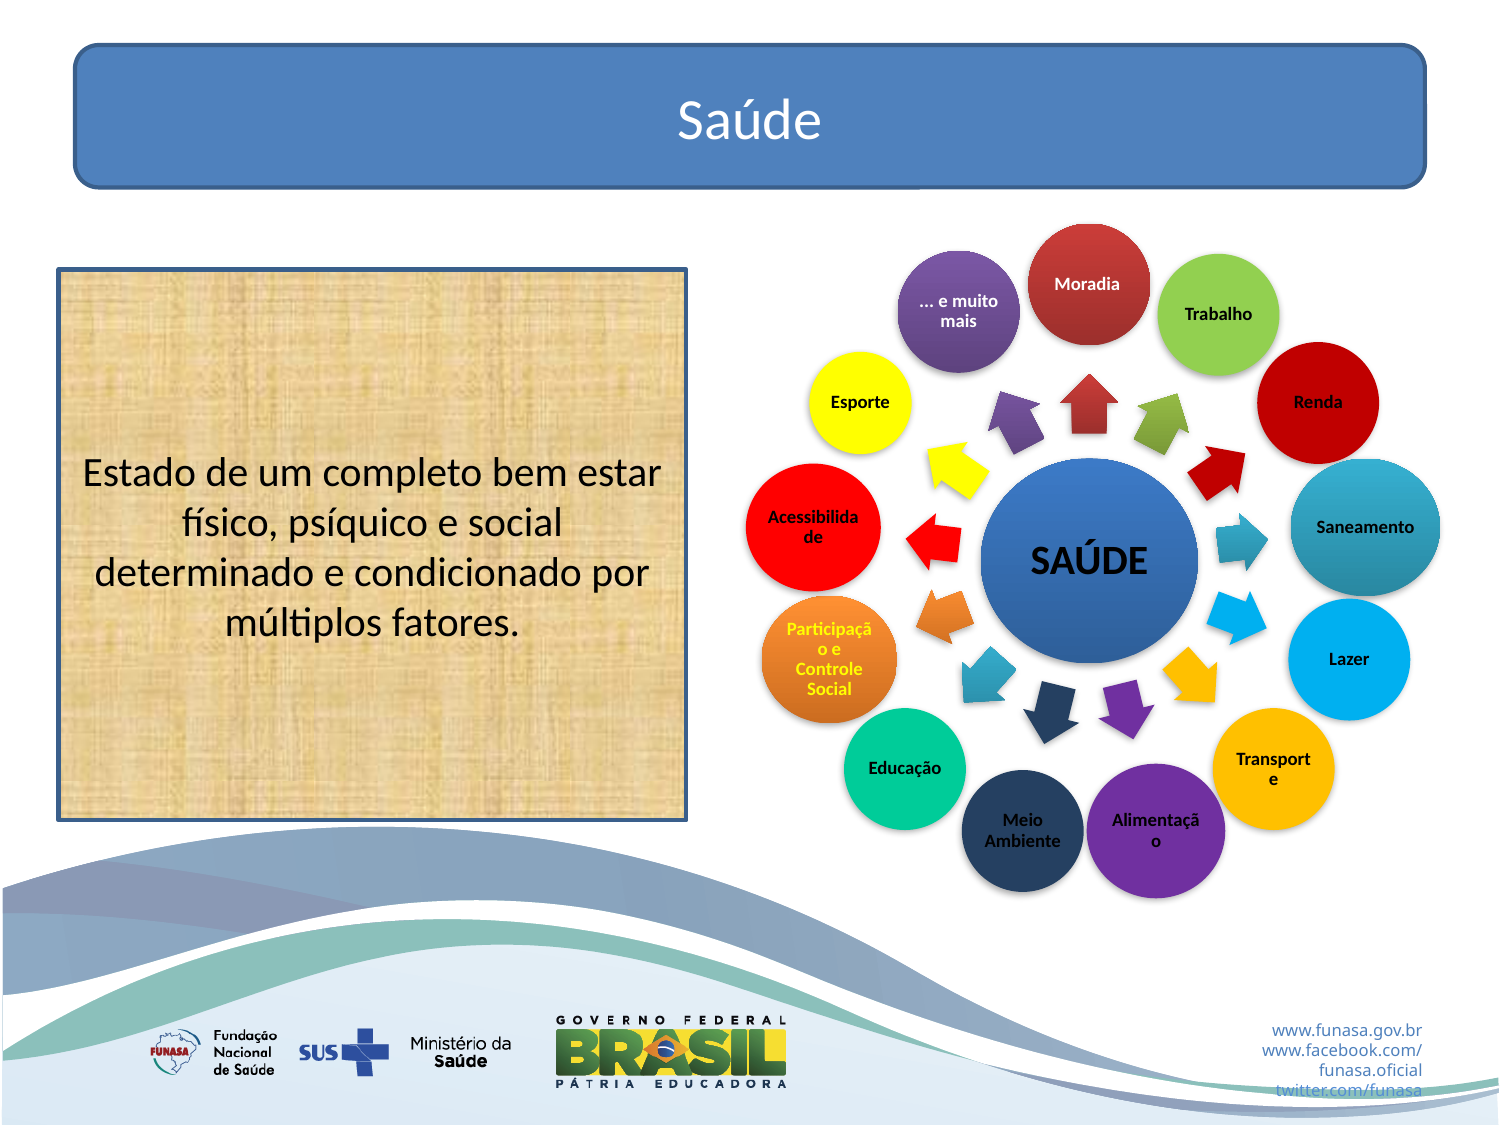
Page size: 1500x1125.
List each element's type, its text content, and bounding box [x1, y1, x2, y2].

picture [150, 1012, 800, 1102]
list Estado de um completo bem estar físico, psíquico e social determinado e condicionado por múltiplos fatores. [56, 267, 688, 822]
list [761, 234, 1425, 887]
text_box Saúde [72, 42, 1428, 190]
